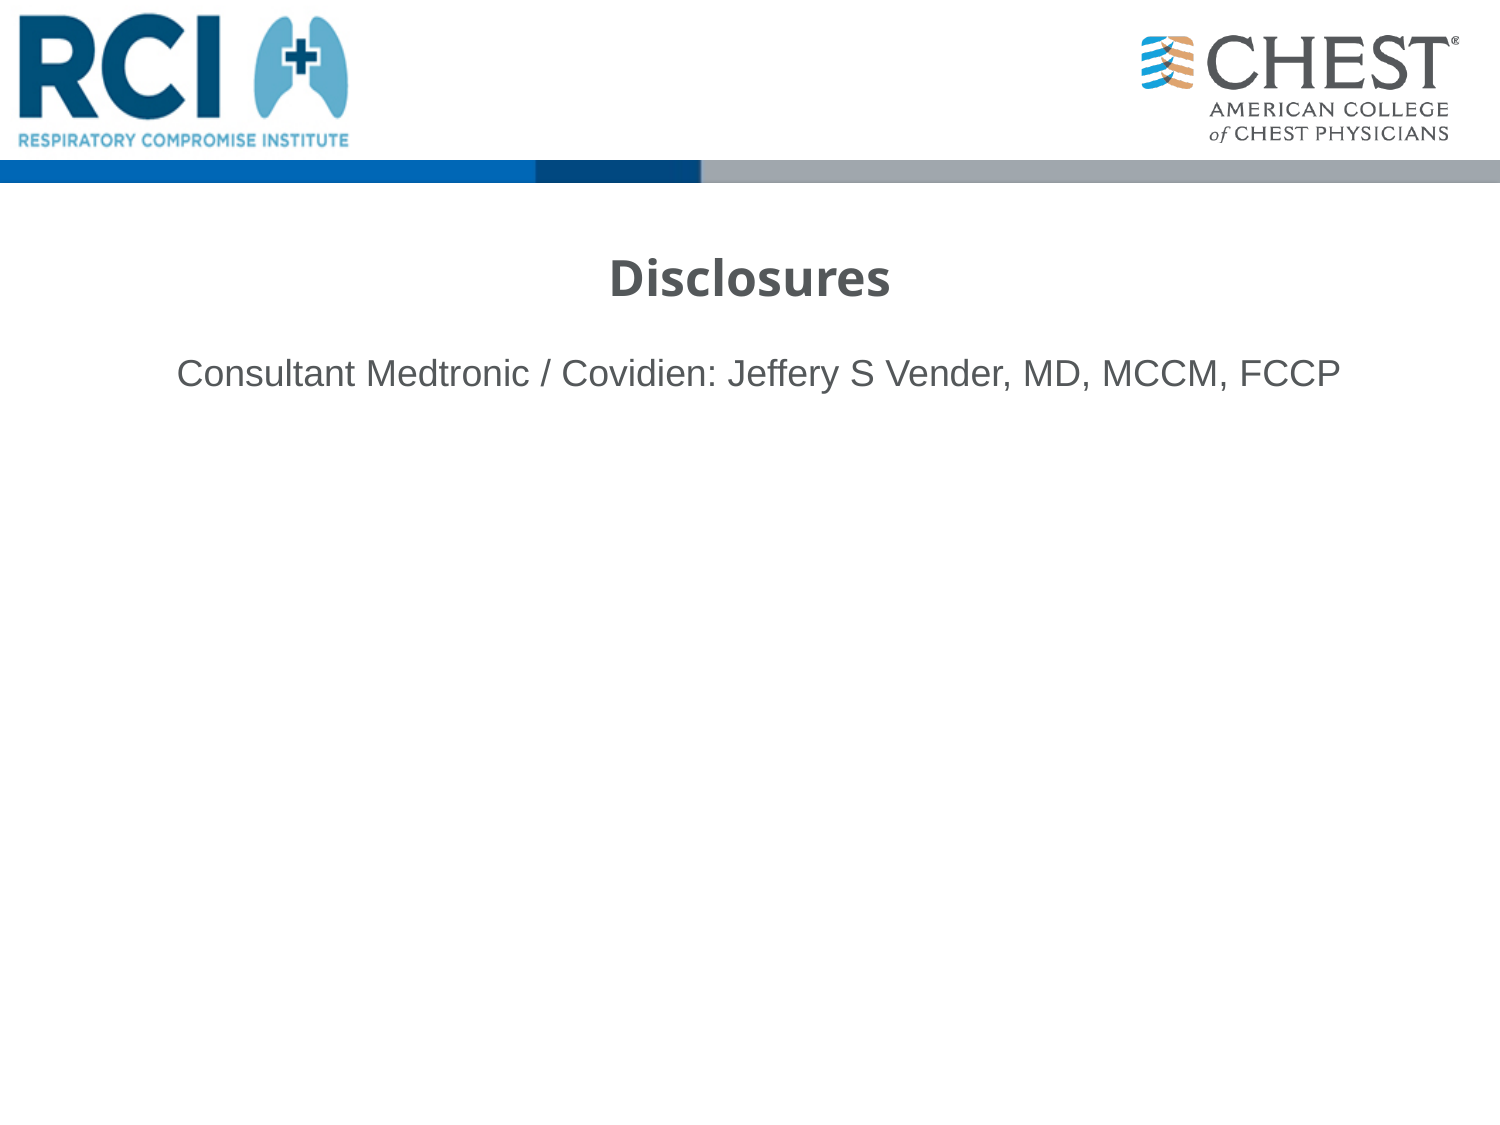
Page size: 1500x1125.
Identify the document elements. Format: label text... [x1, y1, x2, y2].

picture [0, 5, 1500, 183]
list Consultant Medtronic / Covidien: Jeffery S Vender, MD, MCCM, FCCP [75, 341, 1444, 1005]
title Disclosures [75, 211, 1425, 342]
